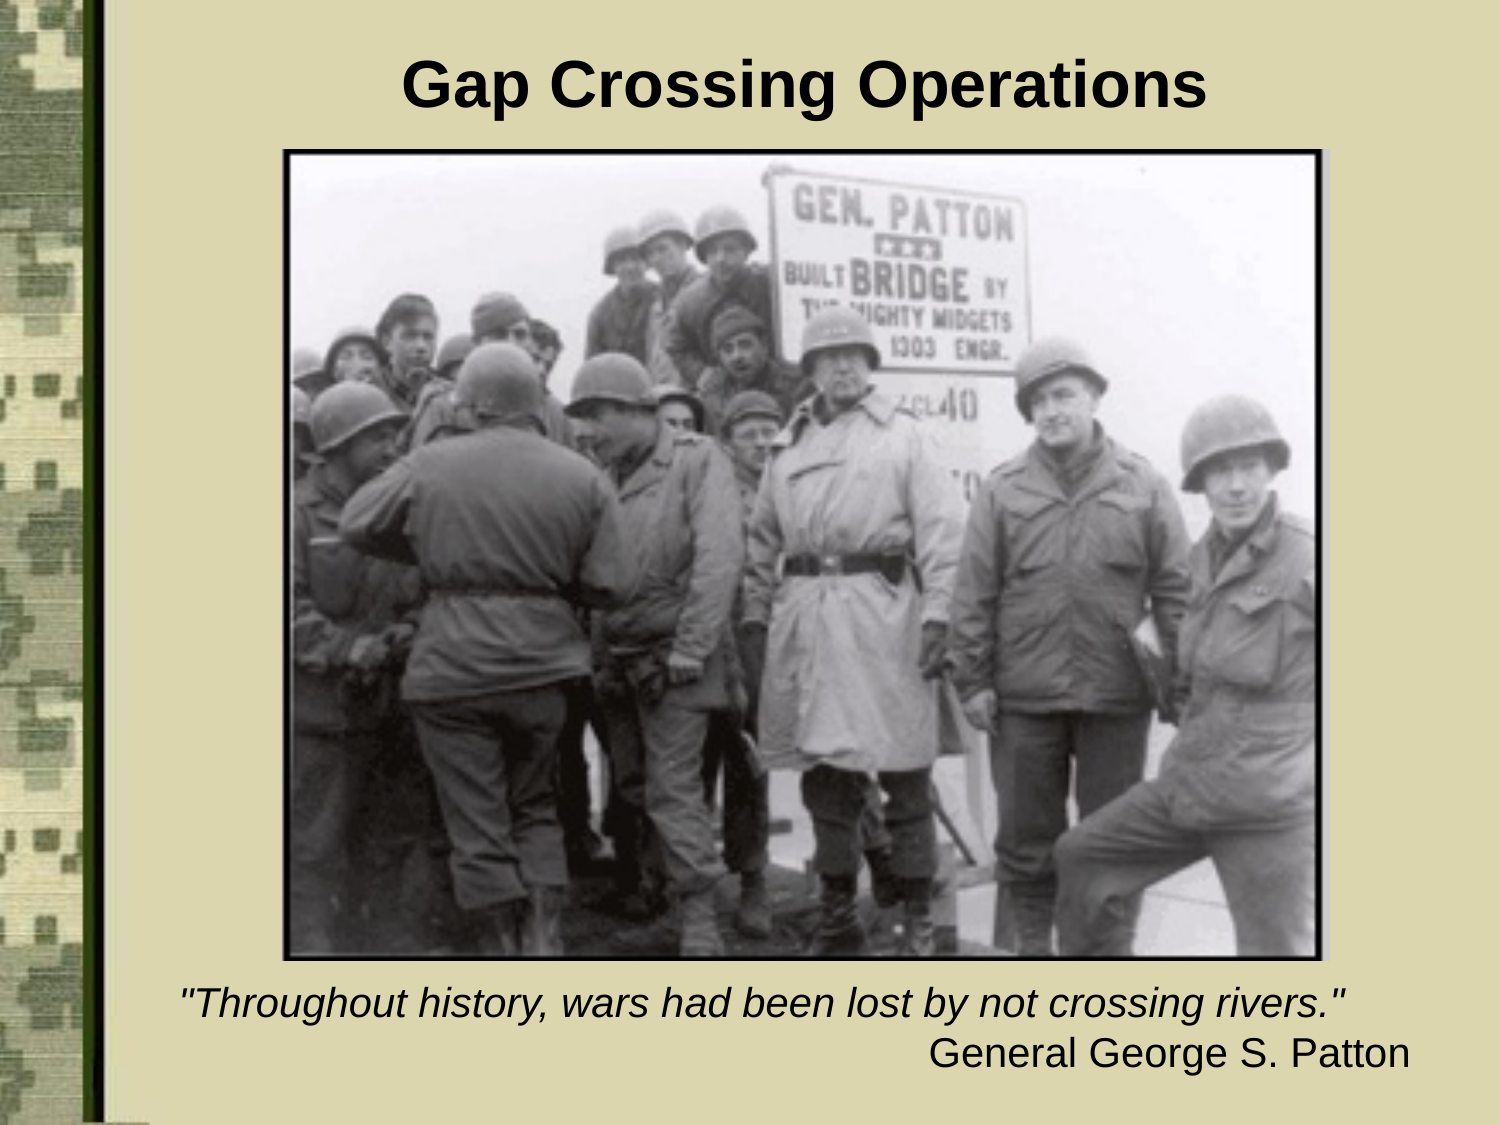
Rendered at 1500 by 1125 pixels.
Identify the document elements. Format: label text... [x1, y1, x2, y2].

picture [0, 0, 1500, 1125]
text_box Gap Crossing Operations [293, 30, 1317, 130]
text_box "Throughout history, wars had been lost by not crossing rivers." General George S. Patton [163, 968, 1448, 1083]
